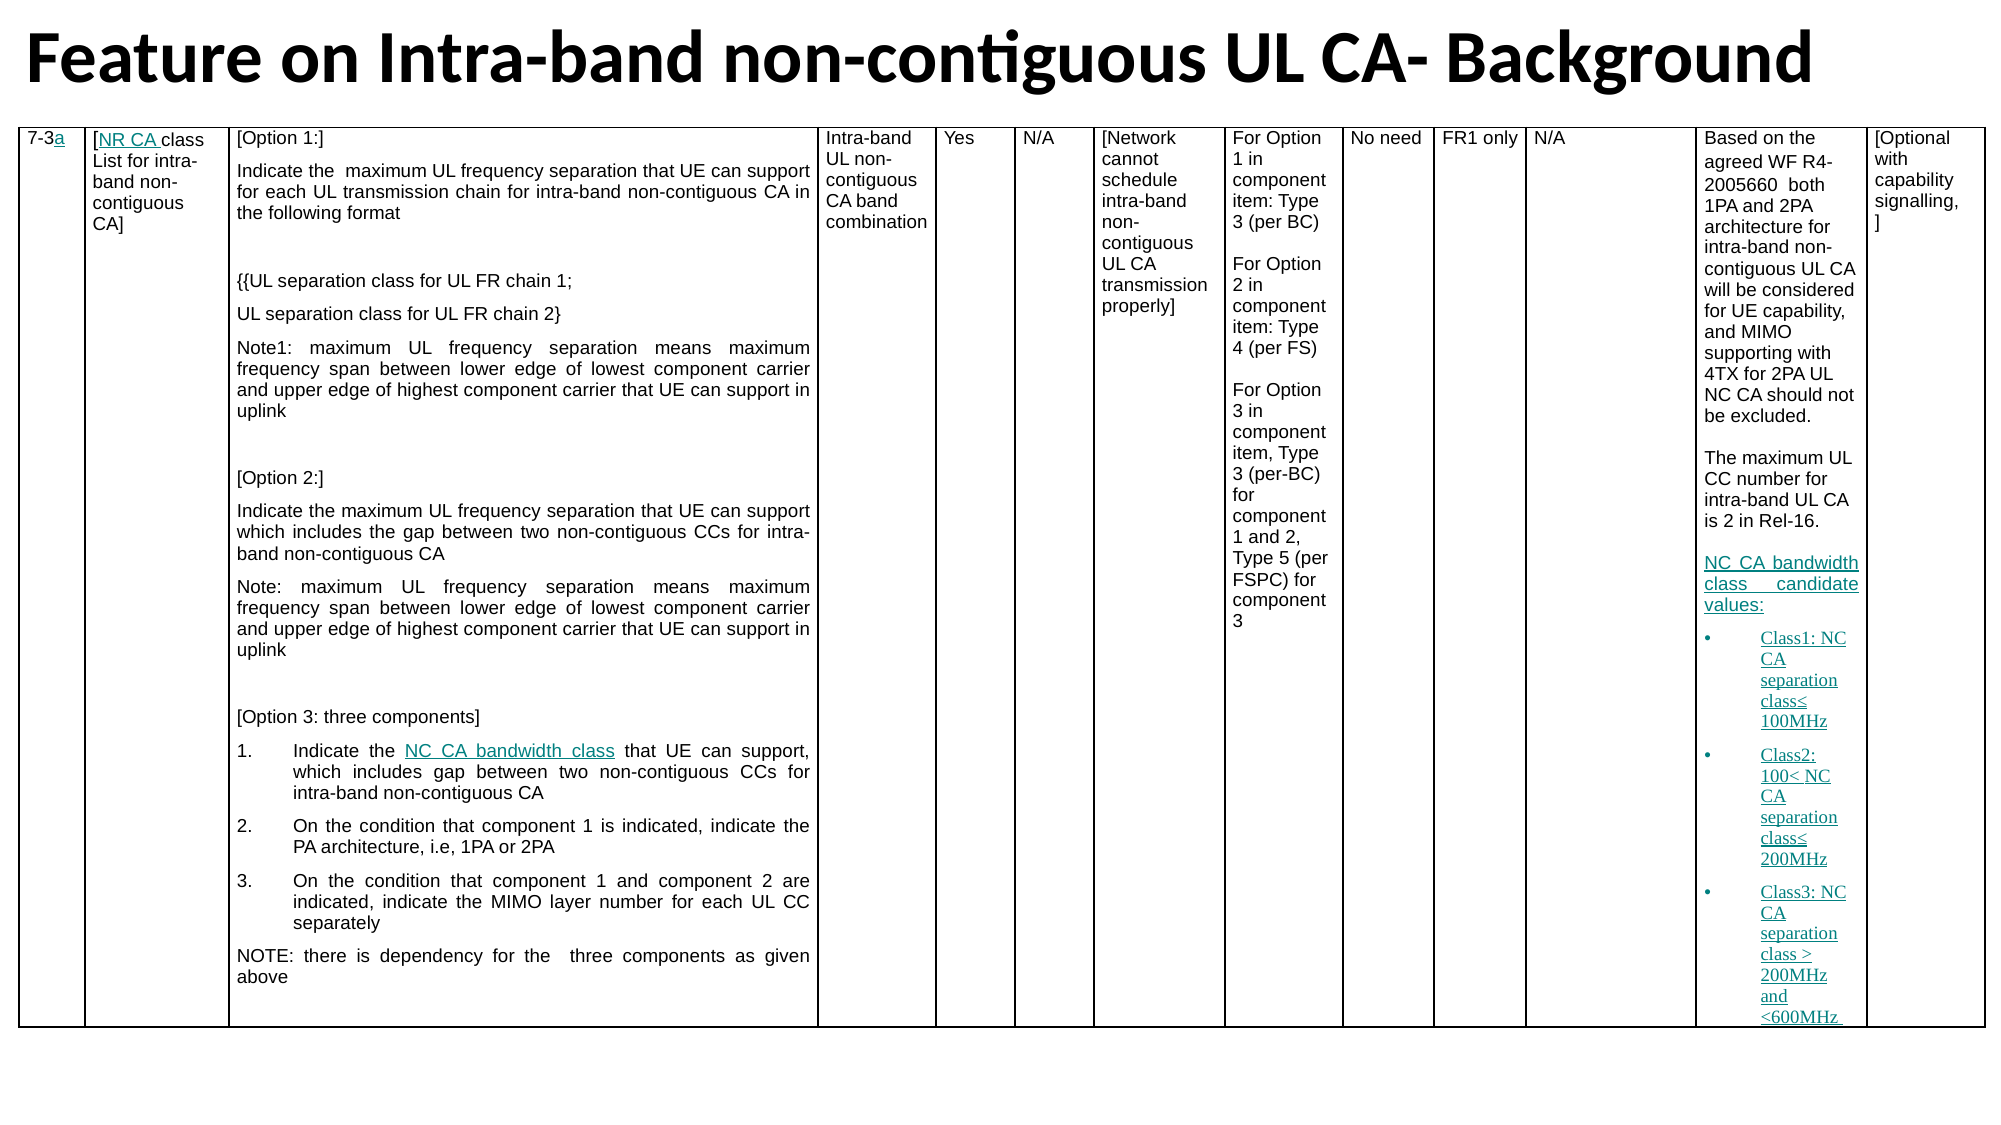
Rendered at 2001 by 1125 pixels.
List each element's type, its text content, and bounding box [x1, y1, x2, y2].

text_box Feature on Intra-band non-contiguous UL CA- Background [11, 5, 1952, 112]
table_header 7-3a [20, 128, 84, 1026]
table_header [NR CA class List for intra-band non-contiguous CA] [86, 128, 228, 1026]
table_header Based on the agreed WF R4-2005660 both 1PA and 2PA architecture for intra-band non-contiguous UL CA will be considered for UE capability, and MIMO supporting with 4TX for 2PA UL NC CA should not be excluded. The maximum UL CC number for intra-band UL CA is 2 in Rel-16. NC CA bandwidth class candidate values: Class1: NC CA separation class≤ 100MHz Class2: 100< NC CA separation class≤ 200MHz Class3: NC CA separation class > 200MHz and <600MHz [1697, 128, 1866, 1026]
table_header Intra-band UL non-contiguous CA band combination [819, 128, 935, 1026]
table_header [Optional with capability signalling, ] [1868, 128, 1984, 1026]
table_header FR1 only [1435, 128, 1525, 1026]
table_header No need [1344, 128, 1433, 1026]
table_header For Option 1 in component item: Type 3 (per BC) For Option 2 in component item: Type 4 (per FS) For Option 3 in component item, Type 3 (per-BC) for component 1 and 2, Type 5 (per FSPC) for component 3 [1226, 128, 1342, 1026]
table_header [Network cannot schedule intra-band non-contiguous UL CA transmission properly] [1095, 128, 1224, 1026]
table_header [Option 1:] Indicate the maximum UL frequency separation that UE can support for each UL transmission chain for intra-band non-contiguous CA in the following format {{UL separation class for UL FR chain 1; UL separation class for UL FR chain 2} Note1: maximum UL frequency separation means maximum frequency span between lower edge of lowest component carrier and upper edge of highest component carrier that UE can support in uplink [Option 2:] Indicate the maximum UL frequency separation that UE can support which includes the gap between two non-contiguous CCs for intra-band non-contiguous CA Note: maximum UL frequency separation means maximum frequency span between lower edge of lowest component carrier and upper edge of highest component carrier that UE can support in uplink [Option 3: three components] Indicate the NC CA bandwidth class that UE can support, which includes gap between two non-contiguous CCs for intra-band non-contiguous CA On the condition that component 1 is indicated, indicate the PA architecture, i.e, 1PA or 2PA On the condition that component 1 and component 2 are indicated, indicate the MIMO layer number for each UL CC separately NOTE: there is dependency for the three components as given above [230, 128, 817, 1026]
table_header Yes [937, 128, 1014, 1026]
table_header N/A [1016, 128, 1093, 1026]
table_header N/A [1527, 128, 1695, 1026]
